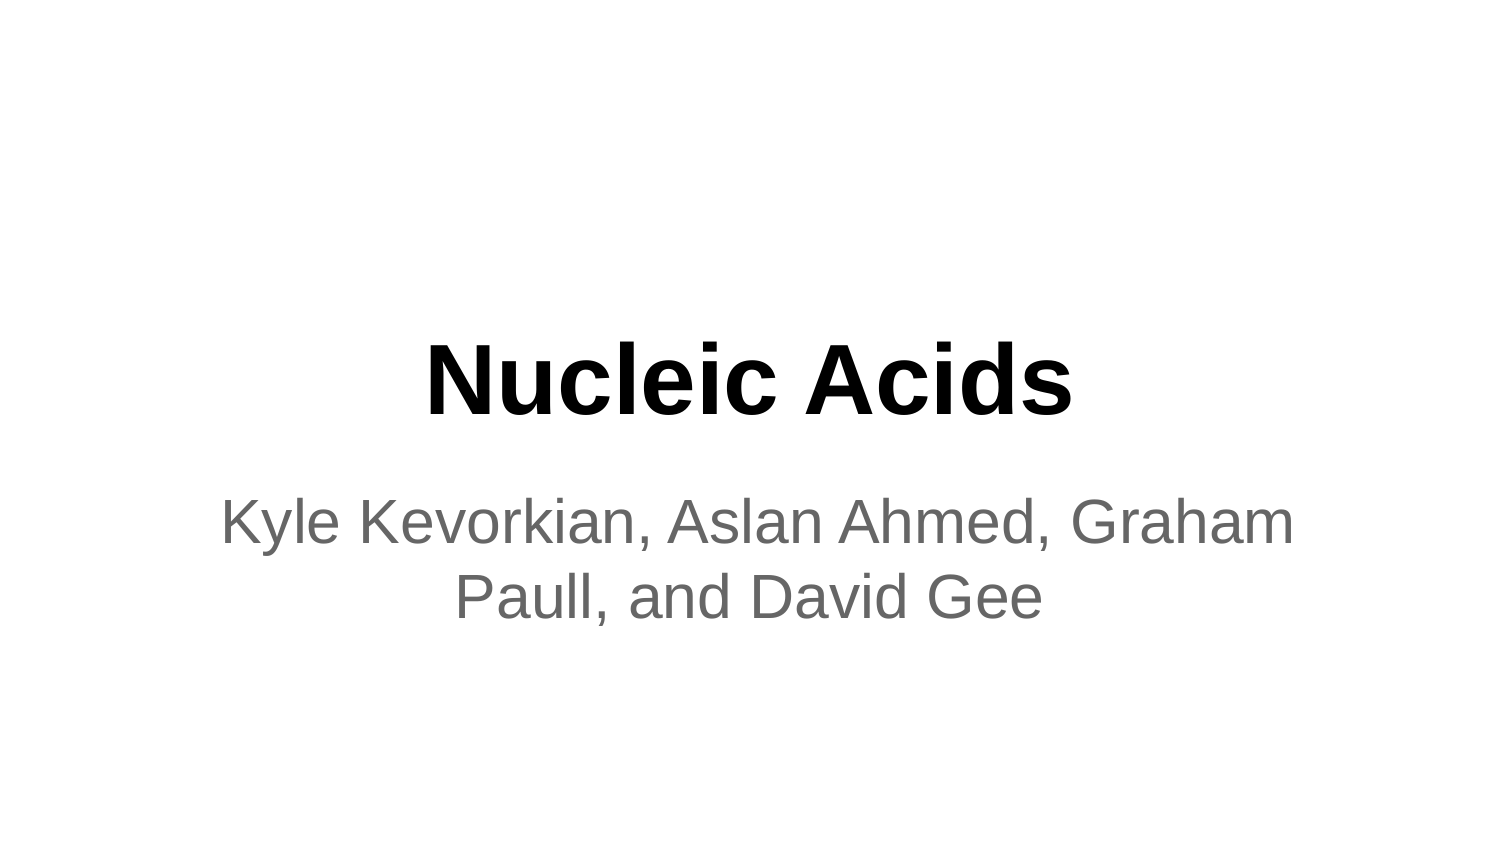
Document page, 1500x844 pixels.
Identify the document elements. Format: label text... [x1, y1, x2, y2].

title Nucleic Acids [112, 259, 1388, 450]
subtitle Kyle Kevorkian, Aslan Ahmed, Graham Paull, and David Gee [112, 465, 1388, 595]
